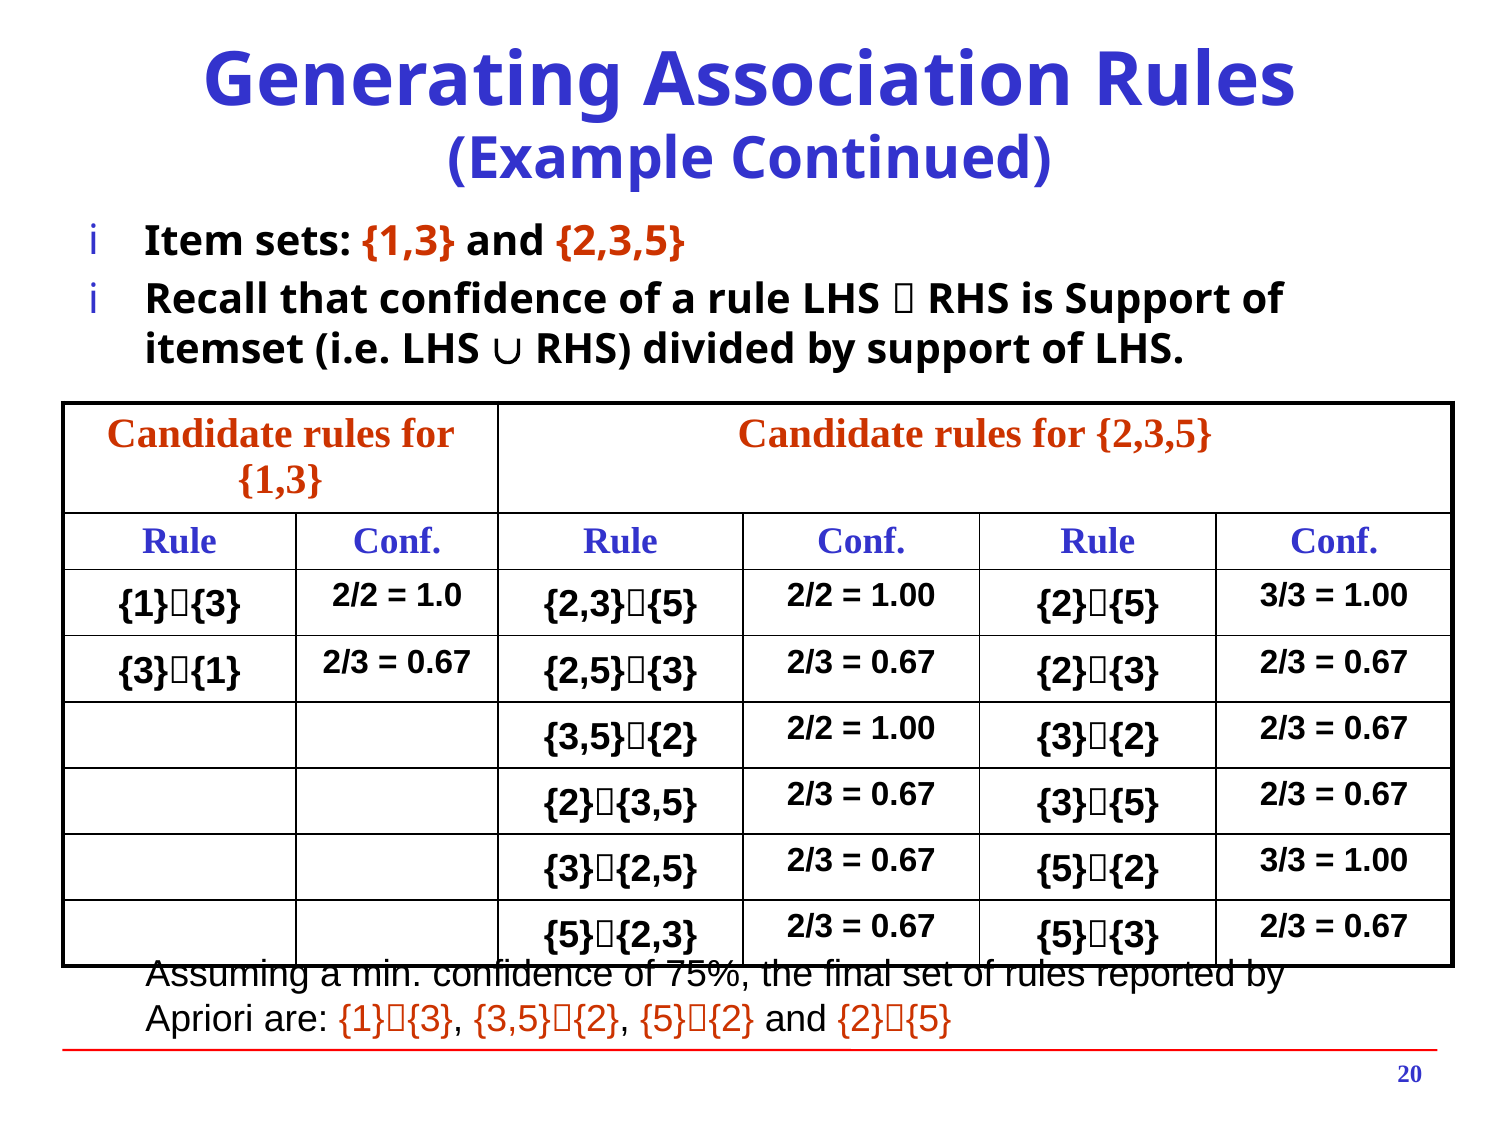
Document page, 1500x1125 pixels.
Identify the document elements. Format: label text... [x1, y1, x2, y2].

table_cell [297, 835, 497, 899]
table_cell {3}{1} [65, 636, 295, 701]
table_cell {2}{3} [980, 636, 1215, 701]
table_cell 2/3 = 0.67 [744, 636, 979, 701]
list Item sets: {1,3} and {2,3,5} Recall that confidence of a rule LHS  RHS is Support of itemset (i.e. LHS È RHS) divided by support of LHS. [73, 205, 1351, 389]
table_cell 2/3 = 0.67 [744, 769, 979, 833]
table_cell {3}{2,5} [499, 835, 742, 899]
table_cell Conf. [1217, 514, 1450, 569]
table_cell {3,5}{2} [499, 703, 742, 767]
table_cell 2/2 = 1.00 [744, 570, 979, 635]
table_cell 2/3 = 0.67 [1217, 636, 1450, 701]
table_cell [65, 703, 295, 767]
table_header Candidate rules for {2,3,5} [499, 405, 1450, 512]
table_header Candidate rules for {1,3} [65, 405, 497, 512]
table_cell {3}{5} [980, 769, 1215, 833]
table_cell Rule [499, 514, 742, 569]
table_cell {5}{2,3} [499, 901, 742, 941]
table_cell 2/2 = 1.00 [744, 703, 979, 767]
table_cell [65, 769, 295, 833]
table_cell [65, 835, 295, 899]
table_cell {3}{2} [980, 703, 1215, 767]
table_cell Conf. [297, 514, 497, 569]
table_cell 2/3 = 0.67 [1217, 703, 1450, 767]
table_cell Rule [65, 514, 295, 569]
text_box Assuming a min. confidence of 75%, the final set of rules reported by Apriori are: {1}{3}, {3,5}{2}, {5}{2} and {2}{5} [130, 941, 1326, 1047]
table_cell 2/3 = 0.67 [1217, 769, 1450, 833]
table_cell [65, 901, 295, 964]
table_cell 2/3 = 0.67 [1217, 901, 1450, 964]
table_cell [297, 769, 497, 833]
table_cell 3/3 = 1.00 [1217, 835, 1450, 899]
table_cell Conf. [744, 514, 979, 569]
table_cell {2,5}{3} [499, 636, 742, 701]
table_cell {1}{3} [65, 570, 295, 635]
table_cell 2/3 = 0.67 [744, 835, 979, 899]
slide_number 20 [1125, 1050, 1438, 1100]
table_cell Rule [980, 514, 1215, 569]
table_cell {2}{3,5} [499, 769, 742, 833]
table_cell {2,3}{5} [499, 570, 742, 635]
title Generating Association Rules (Example Continued) [75, 32, 1425, 188]
table_cell 2/3 = 0.67 [297, 636, 497, 701]
table_cell 2/2 = 1.0 [297, 570, 497, 635]
table_cell {5}{3} [980, 901, 1215, 941]
table_cell {5}{2} [980, 835, 1215, 899]
table_cell 3/3 = 1.00 [1217, 570, 1450, 635]
table_cell [297, 901, 497, 941]
table_cell [297, 703, 497, 767]
table_cell 2/3 = 0.67 [744, 901, 979, 941]
table_cell {2}{5} [980, 570, 1215, 635]
